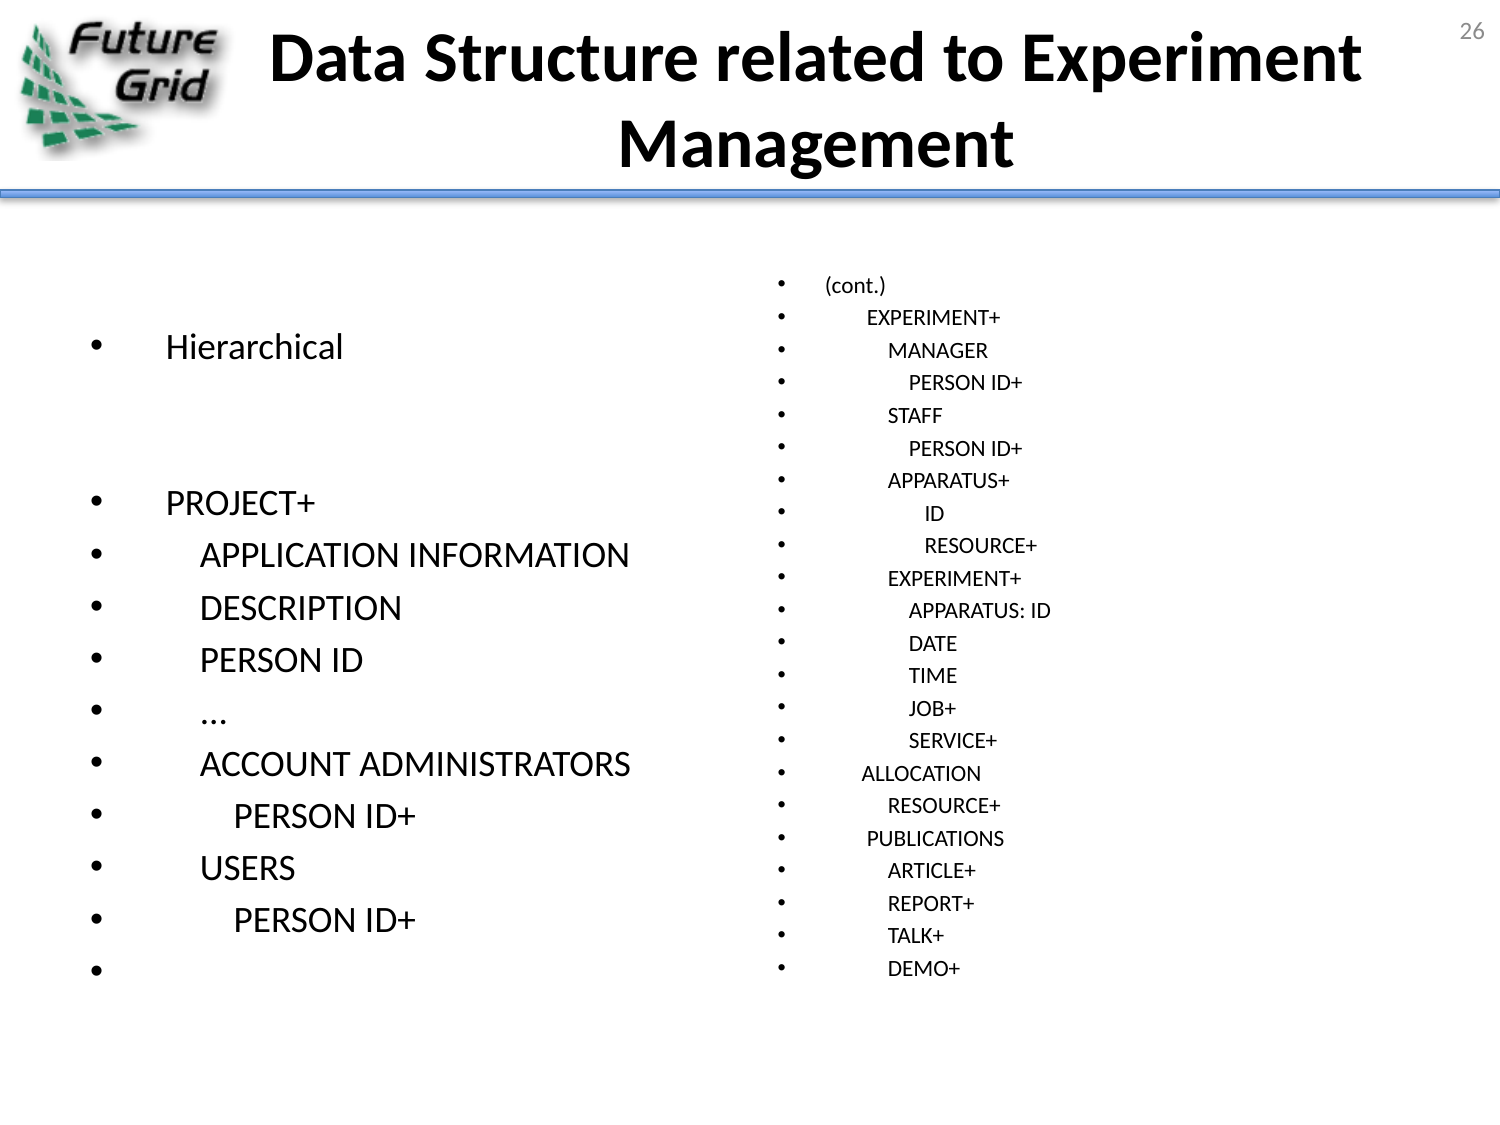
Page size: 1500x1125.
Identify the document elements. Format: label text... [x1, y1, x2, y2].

picture [0, 0, 237, 161]
list Hierarchical PROJECT+ APPLICATION INFORMATION DESCRIPTION PERSON ID ... ACCOUNT ADMINISTRATORS PERSON ID+ USERS PERSON ID+ [75, 262, 738, 1005]
list (cont.) EXPERIMENT+ MANAGER PERSON ID+ STAFF PERSON ID+ APPARATUS+ ID RESOURCE+ EXPERIMENT+ APPARATUS: ID DATE TIME JOB+ SERVICE+ ALLOCATION RESOURCE+ PUBLICATIONS ARTICLE+ REPORT+ TALK+ DEMO+ [762, 262, 1425, 1005]
title Data Structure related to Experiment Management [208, 2, 1425, 190]
slide_number 26 [1425, 0, 1500, 60]
